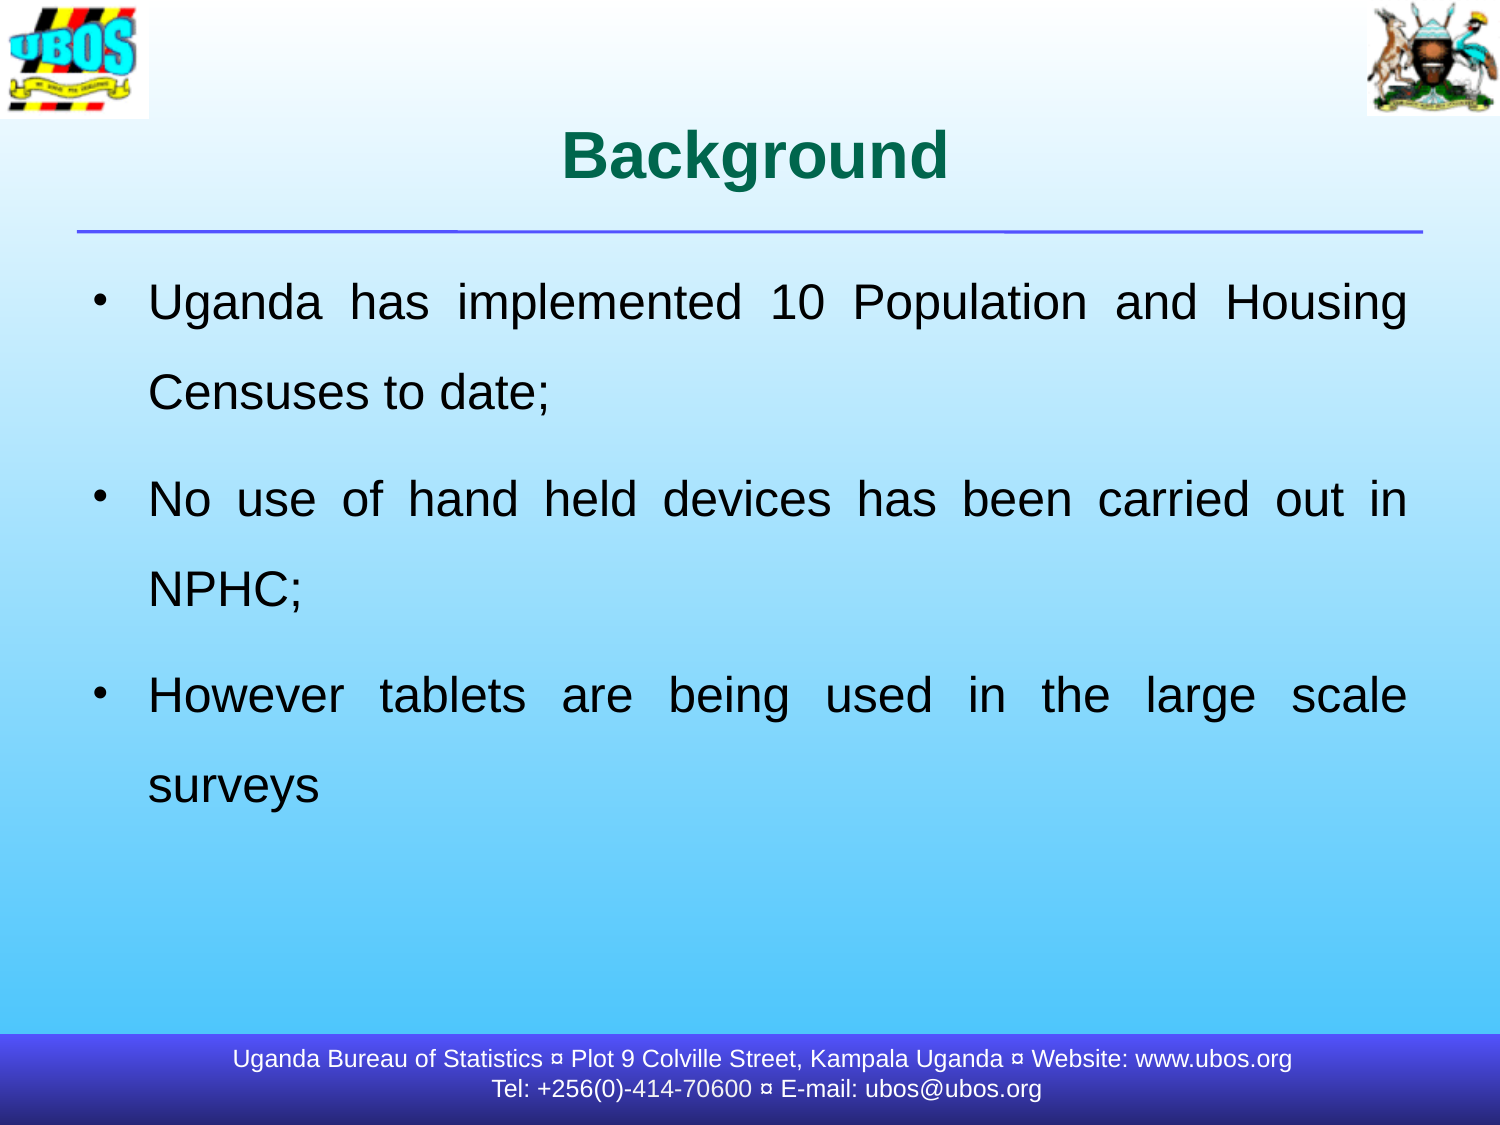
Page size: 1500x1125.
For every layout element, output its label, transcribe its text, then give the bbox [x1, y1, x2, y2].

title Background [140, 93, 1372, 211]
picture [0, 0, 149, 119]
list Uganda has implemented 10 Population and Housing Censuses to date; No use of hand held devices has been carried out in NPHC; However tablets are being used in the large scale surveys [76, 231, 1424, 1032]
footer Uganda Bureau of Statistics ¤ Plot 9 Colville Street, Kampala Uganda ¤ Website: www.ubos.org Tel: +256(0)-414-70600 ¤ E-mail: ubos@ubos.org [182, 1034, 1352, 1125]
picture [1367, 0, 1500, 116]
